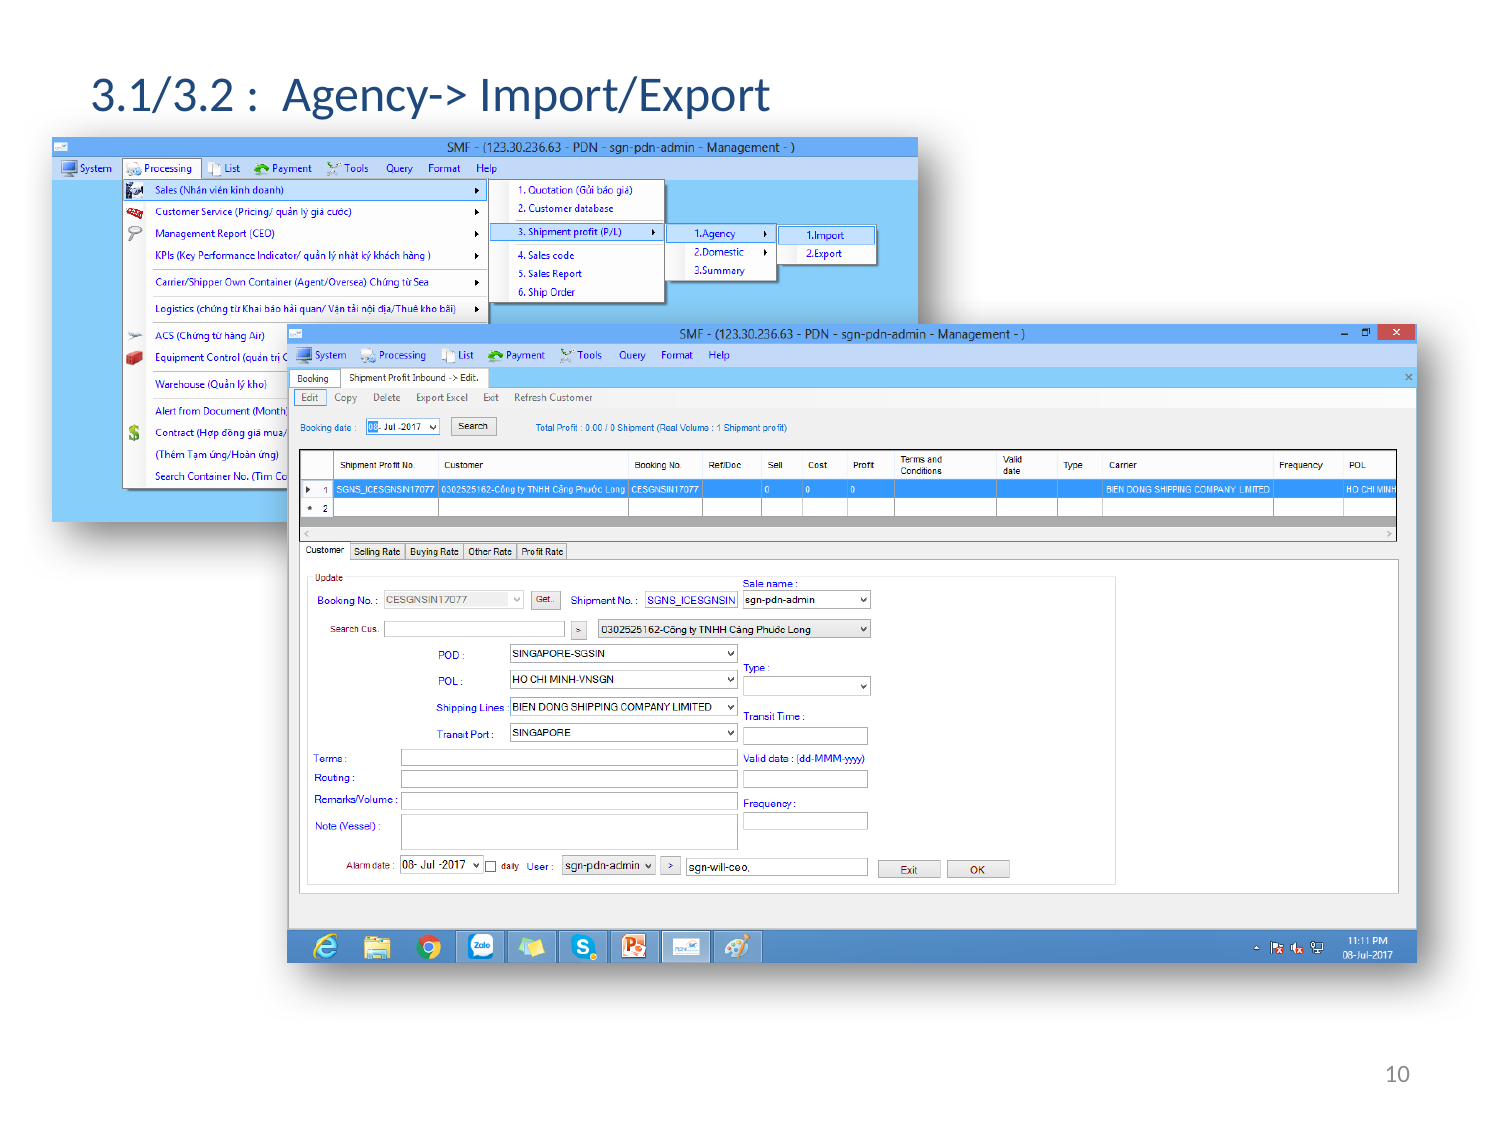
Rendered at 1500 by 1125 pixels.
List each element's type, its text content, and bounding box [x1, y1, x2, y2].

slide_number 10 [1074, 1042, 1425, 1103]
picture [51, 137, 1417, 963]
title 3.1/3.2 : Agency-> Import/Export [75, 45, 1425, 138]
